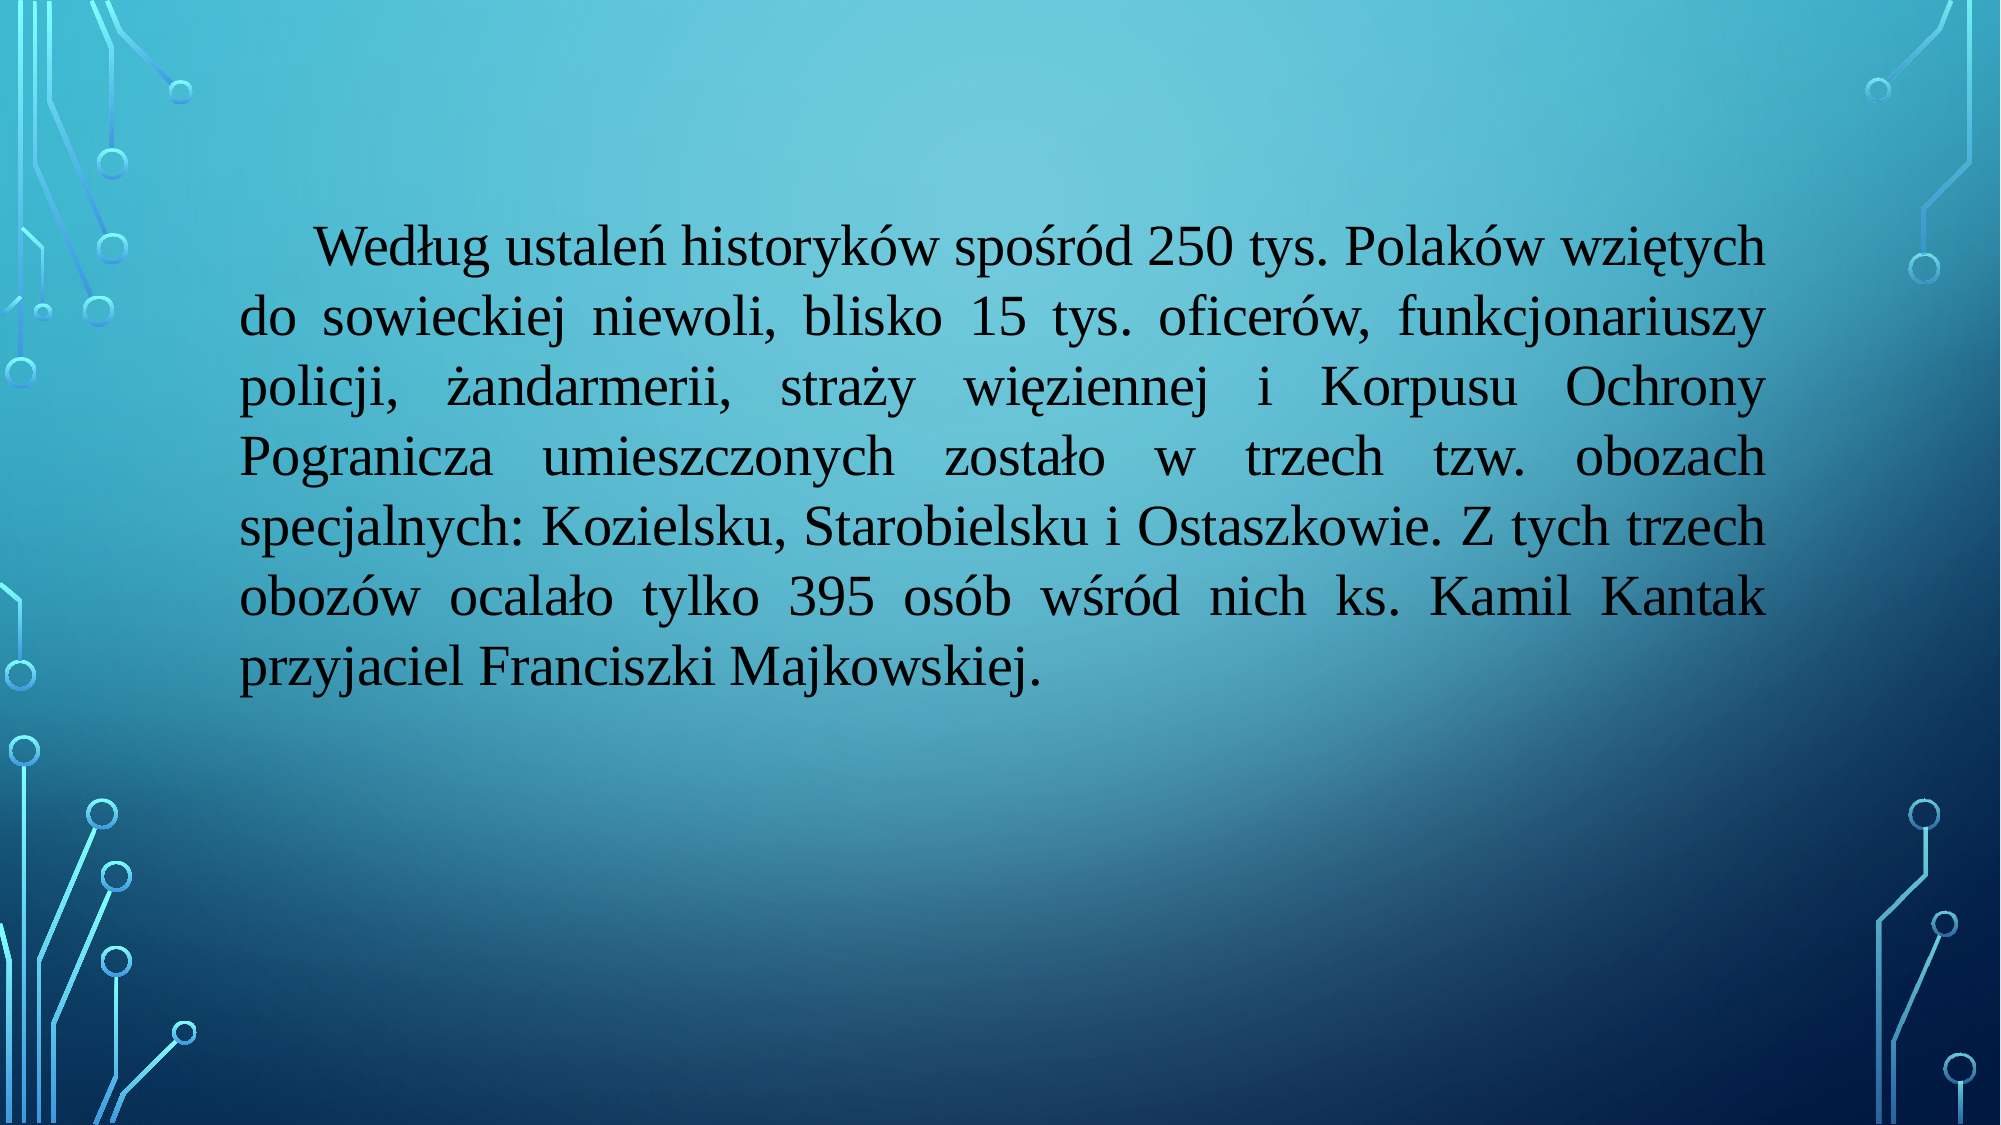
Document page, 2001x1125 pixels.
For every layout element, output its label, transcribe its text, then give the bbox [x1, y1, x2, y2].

text_box Według ustaleń historyków spośród 250 tys. Polaków wziętych do sowieckiej niewoli, blisko 15 tys. oficerów, funkcjonariuszy policji, żandarmerii, straży więziennej i Korpusu Ochrony Pogranicza umieszczonych zostało w trzech tzw. obozach specjalnych: Kozielsku, Starobielsku i Ostaszkowie. Z tych trzech obozów ocalało tylko 395 osób wśród nich ks. Kamil Kantak przyjaciel Franciszki Majkowskiej. [224, 200, 1781, 705]
